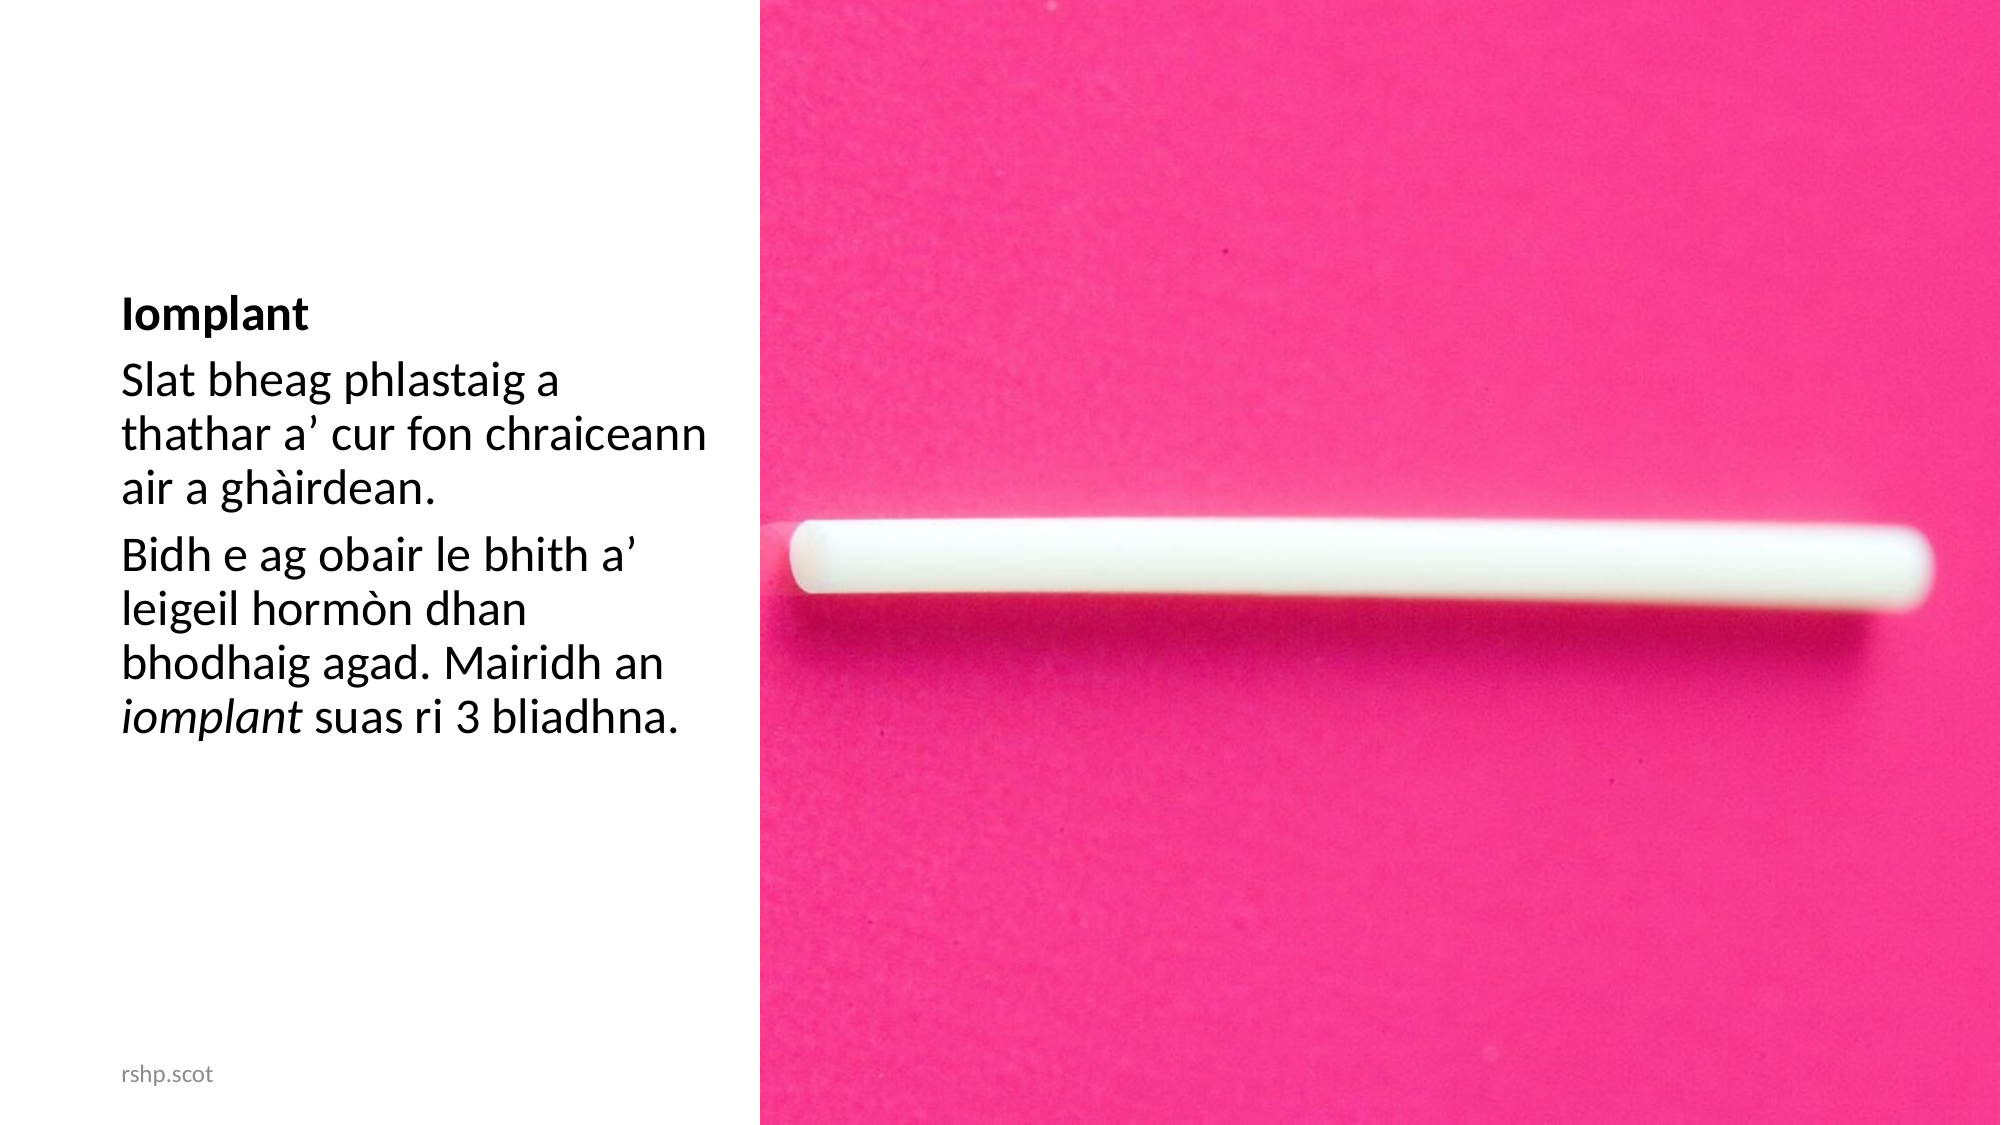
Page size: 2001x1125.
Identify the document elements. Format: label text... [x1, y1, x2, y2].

text_box Iomplant Slat bheag phlastaig a thathar a’ cur fon chraiceann air a ghàirdean. Bidh e ag obair le bhith a’ leigeil hormòn dhan bhodhaig agad. Mairidh an iomplant suas ri 3 bliadhna. [106, 279, 732, 901]
picture [760, 0, 2000, 1125]
footer rshp.scot [106, 1042, 706, 1103]
